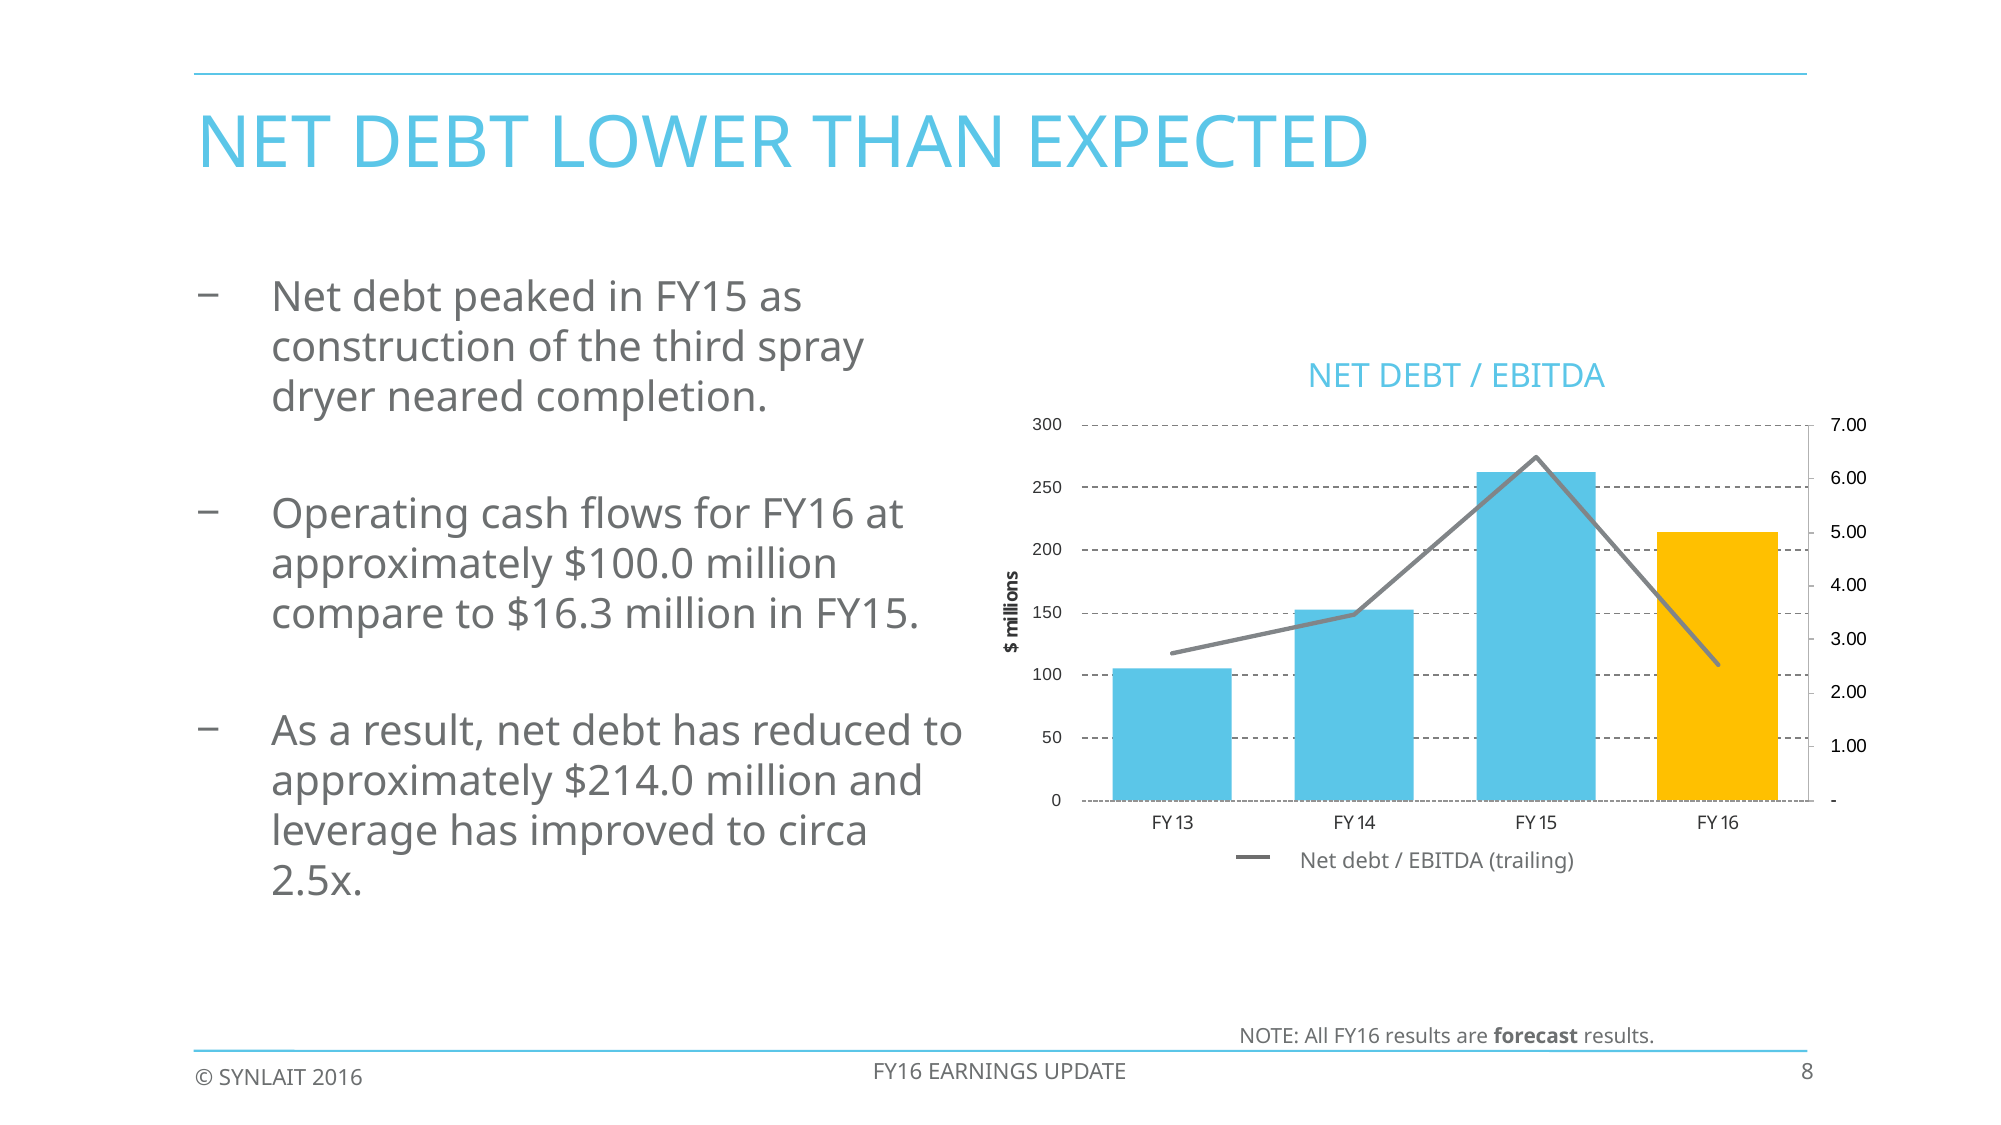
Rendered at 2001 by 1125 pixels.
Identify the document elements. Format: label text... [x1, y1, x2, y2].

list Net debt peaked in FY15 as construction of the third spray dryer neared completion. Operating cash flows for FY16 at approximately $100.0 million compare to $16.3 million in FY15. As a result, net debt has reduced to approximately $214.0 million and leverage has improved to circa 2.5x. [181, 262, 984, 1005]
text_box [976, 351, 1885, 891]
list Net debt / ebitda [1023, 346, 1890, 412]
text_box NOTE: All FY16 results are forecast results. [1130, 1004, 1764, 1066]
slide_number 8 [1362, 1042, 1829, 1103]
footer FY16 EARNINGS UPDATE [683, 1042, 1317, 1103]
title Net debt lower than expected [181, 45, 1819, 233]
